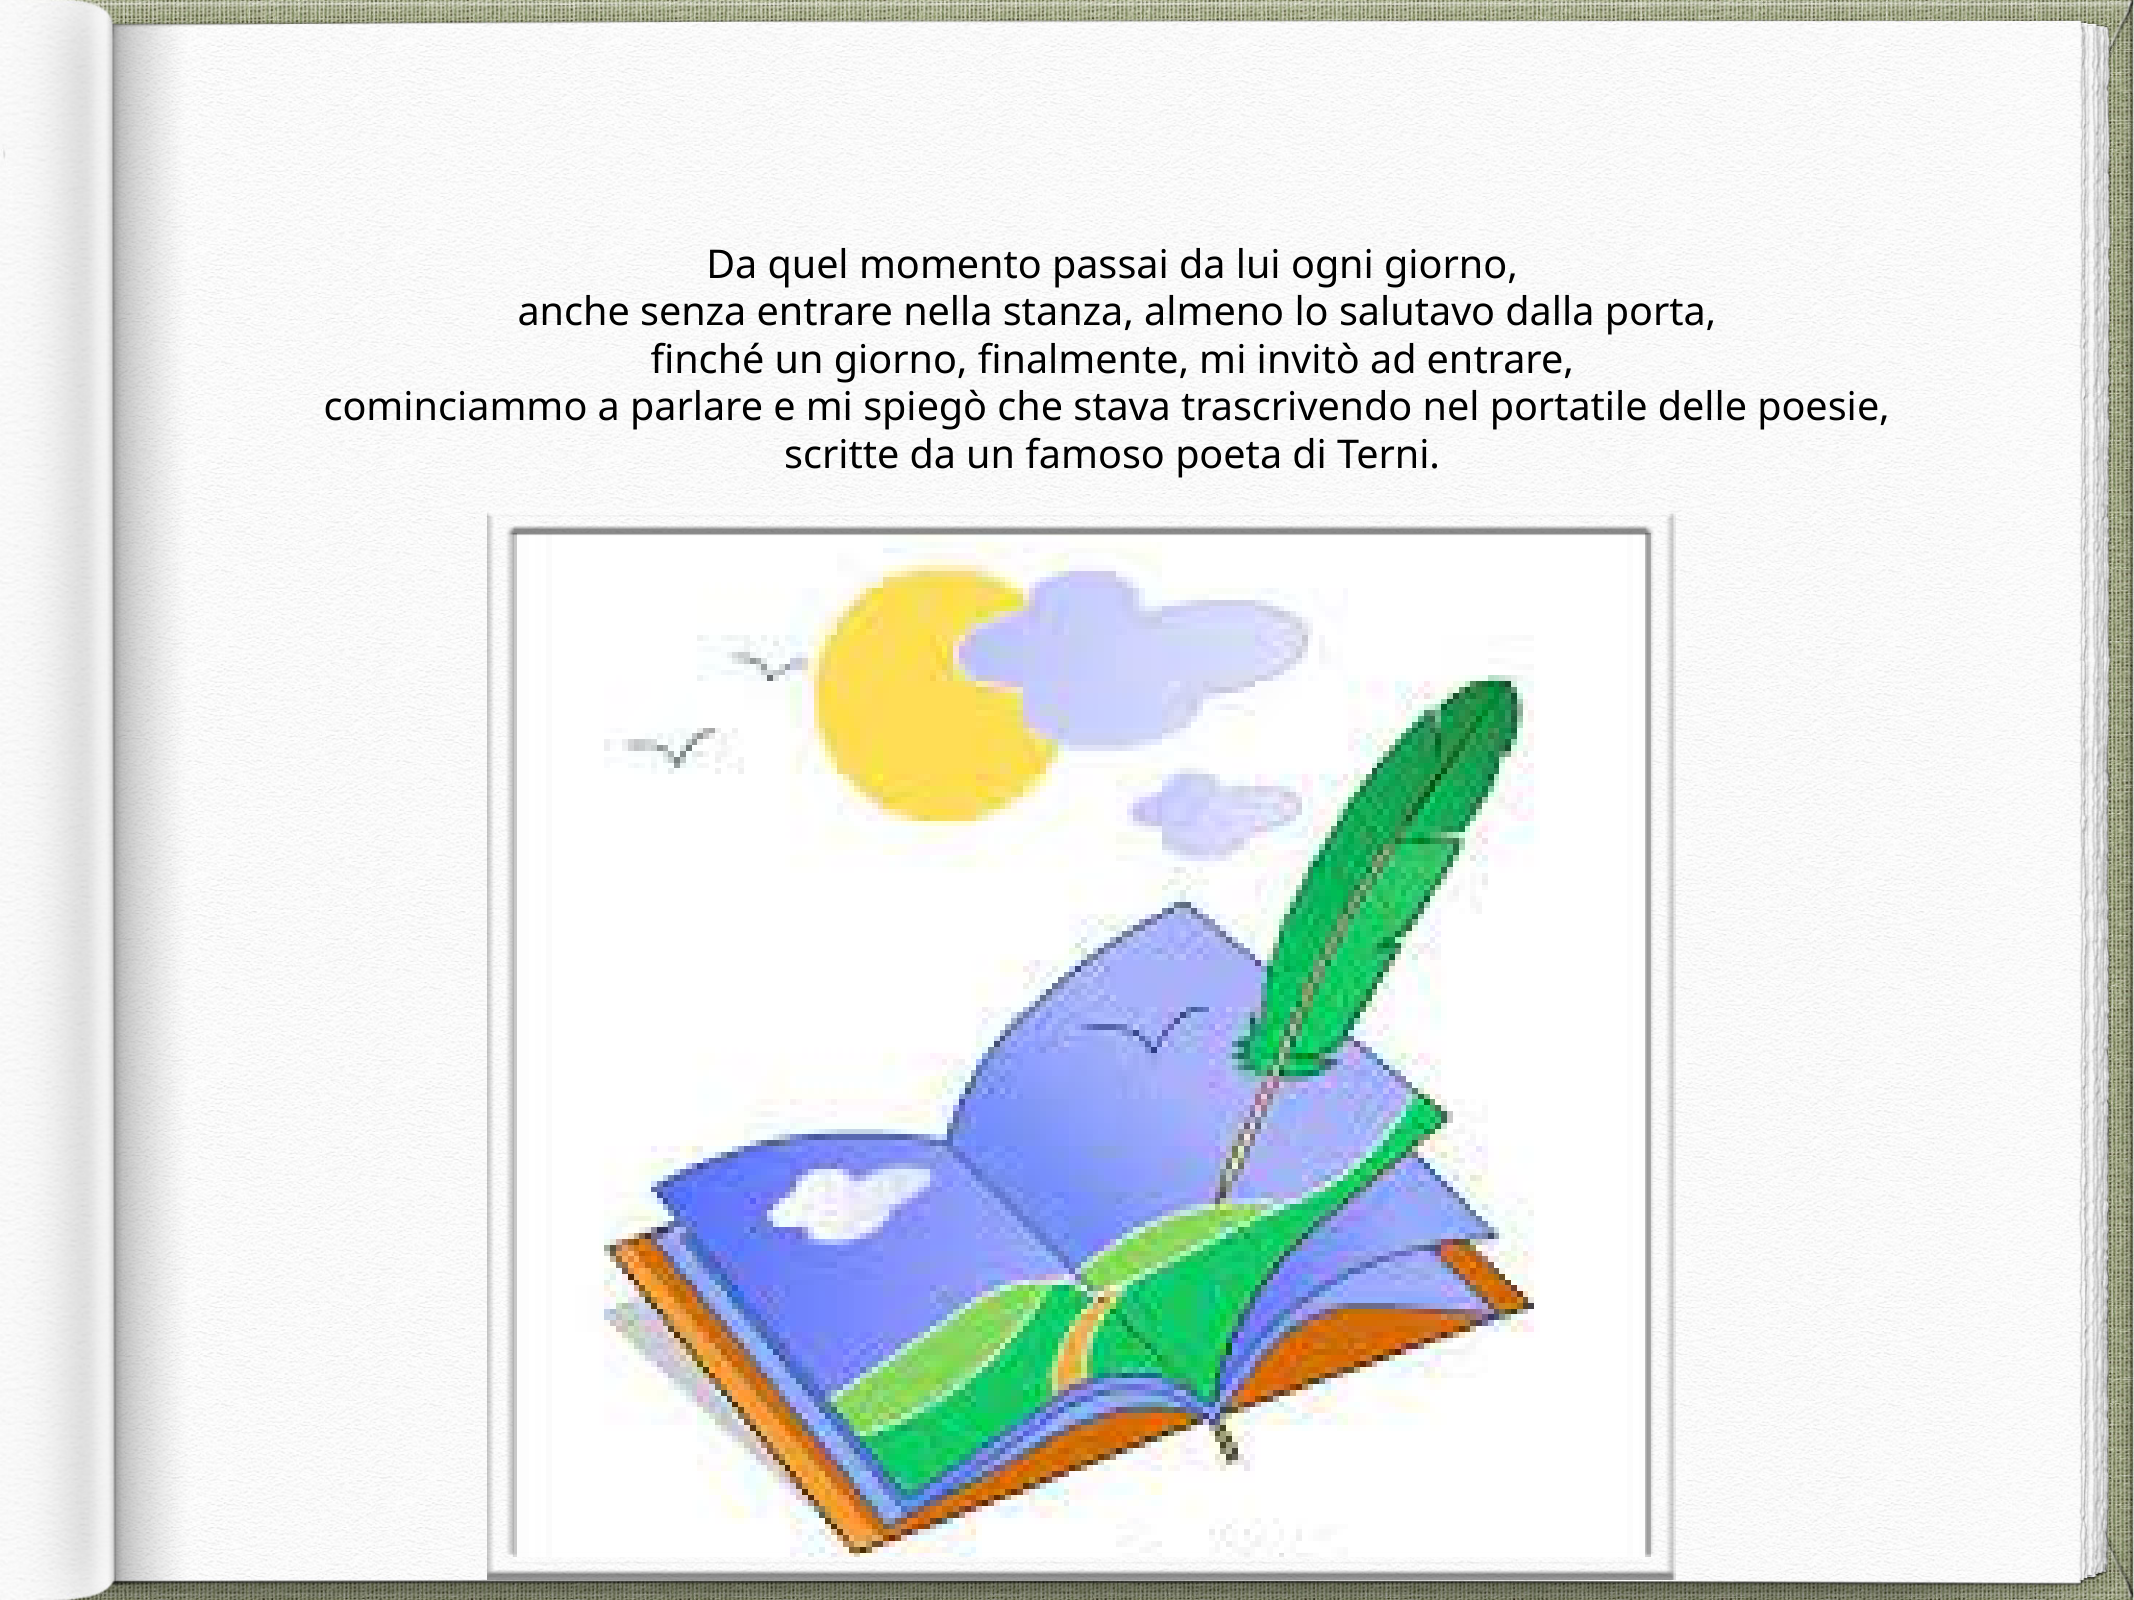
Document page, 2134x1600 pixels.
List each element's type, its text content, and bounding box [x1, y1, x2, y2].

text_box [487, 508, 1677, 1580]
picture [0, 0, 2134, 1600]
text_box Da quel momento passai da lui ogni giorno, anche senza entrare nella stanza, almeno lo salutavo dalla porta, finché un giorno, finalmente, mi invitò ad entrare, cominciammo a parlare e mi spiegò che stava trascrivendo nel portatile delle poesie, scritte da un famoso poeta di Terni. [315, 230, 1910, 485]
